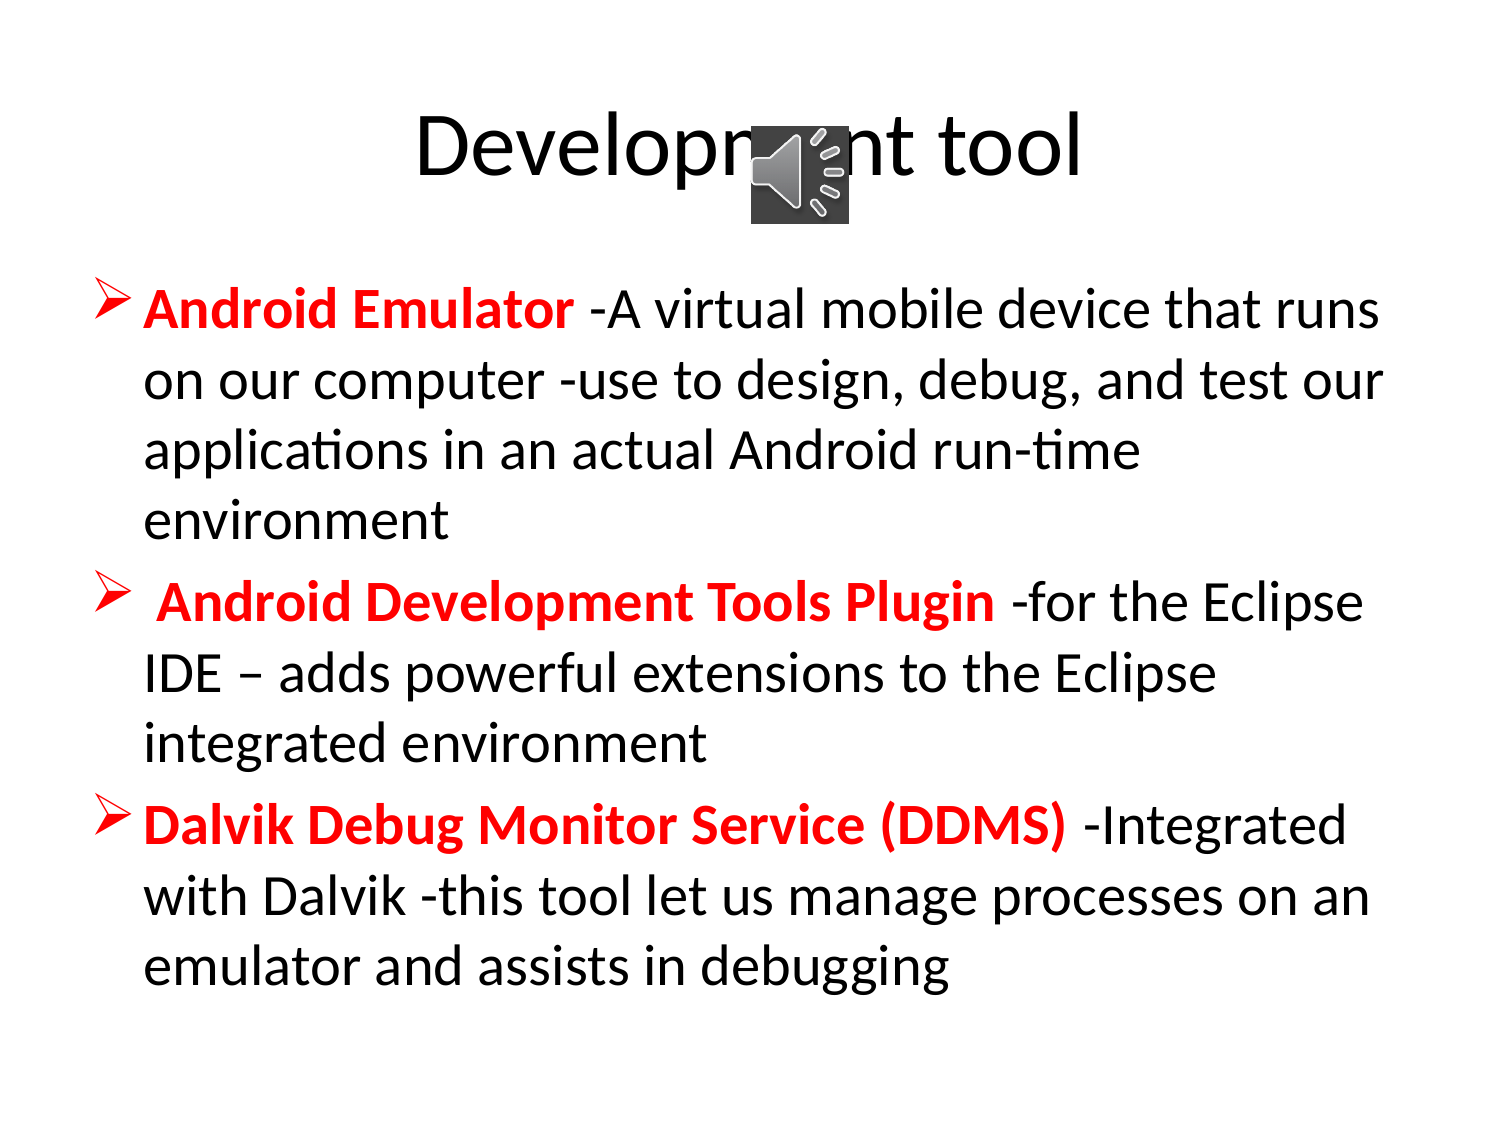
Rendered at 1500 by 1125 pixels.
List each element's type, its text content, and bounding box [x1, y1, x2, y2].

list Android Emulator -A virtual mobile device that runs on our computer -use to design, debug, and test our applications in an actual Android run-time environment Android Development Tools Plugin -for the Eclipse IDE – adds powerful extensions to the Eclipse integrated environment Dalvik Debug Monitor Service (DDMS) -Integrated with Dalvik -this tool let us manage processes on an emulator and assists in debugging [75, 262, 1425, 1005]
title Development tool [75, 45, 1425, 233]
picture [749, 124, 851, 226]
